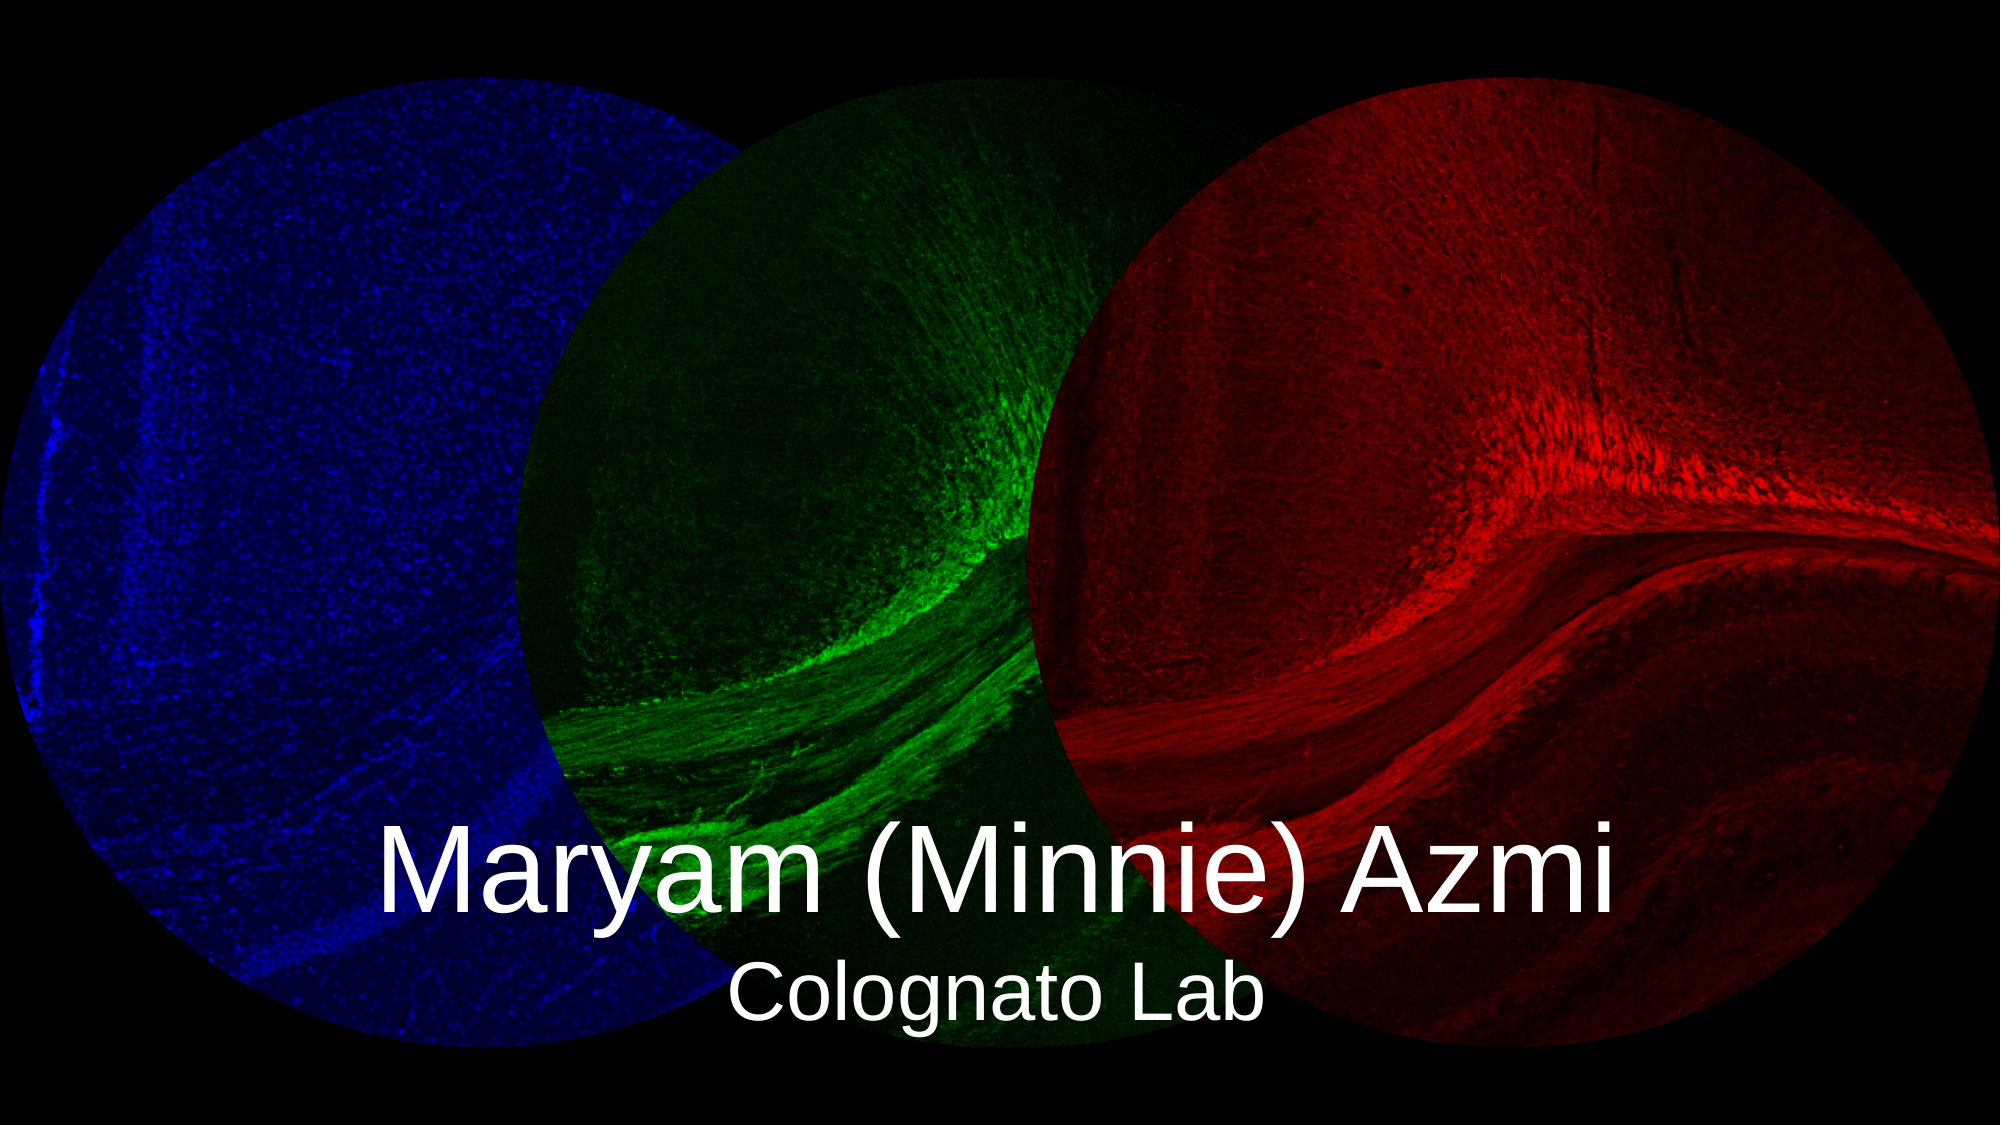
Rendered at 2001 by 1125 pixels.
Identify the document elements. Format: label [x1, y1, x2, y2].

picture [0, 77, 2000, 1048]
